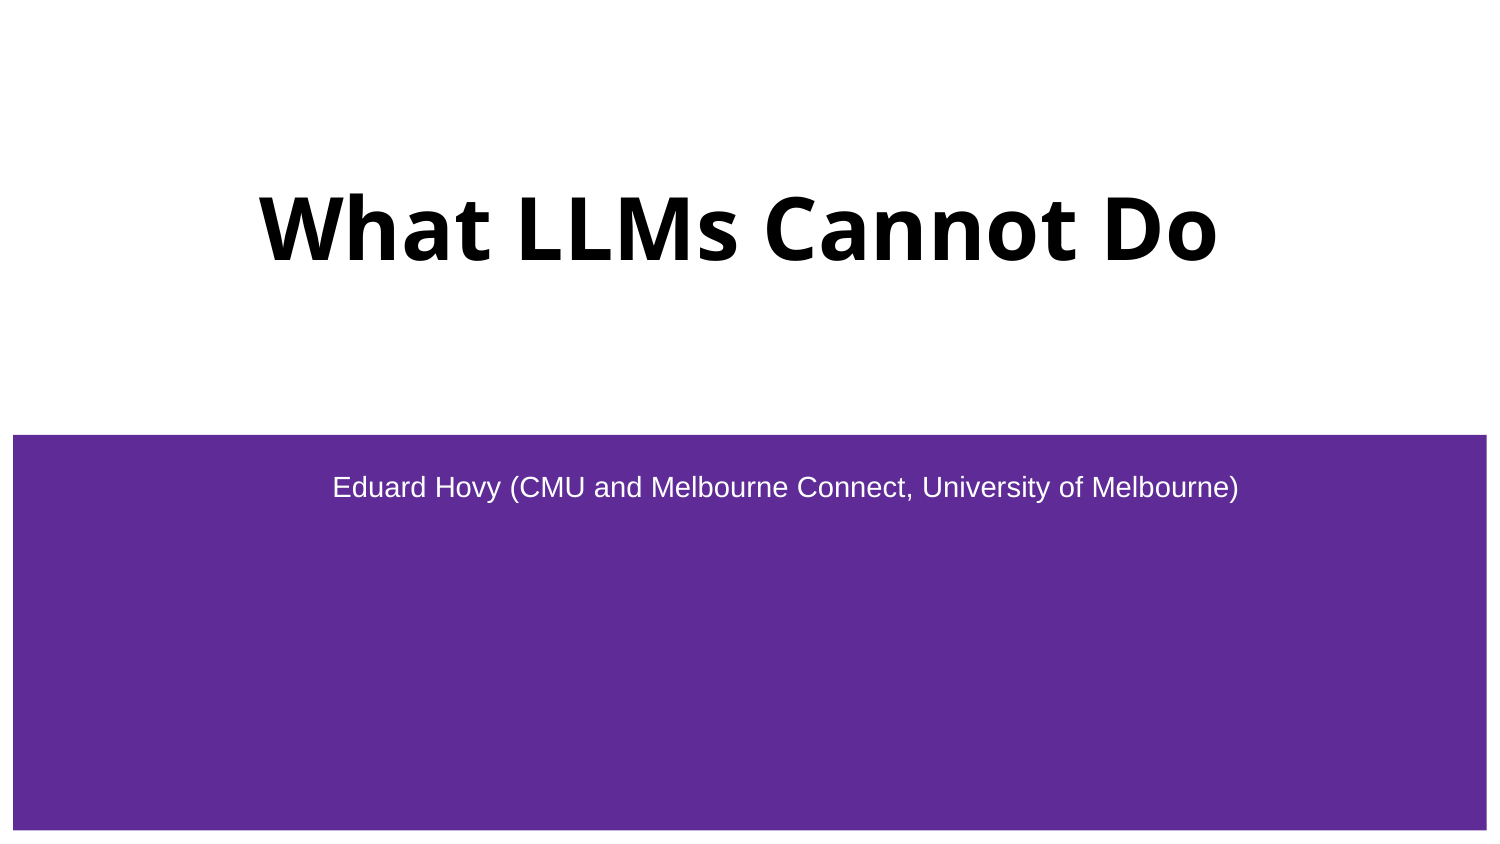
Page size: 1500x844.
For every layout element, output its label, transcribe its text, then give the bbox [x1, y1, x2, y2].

title What LLMs Cannot Do [79, 43, 1423, 286]
text_box Eduard Hovy (CMU and Melbourne Connect, University of Melbourne) [317, 453, 1408, 554]
